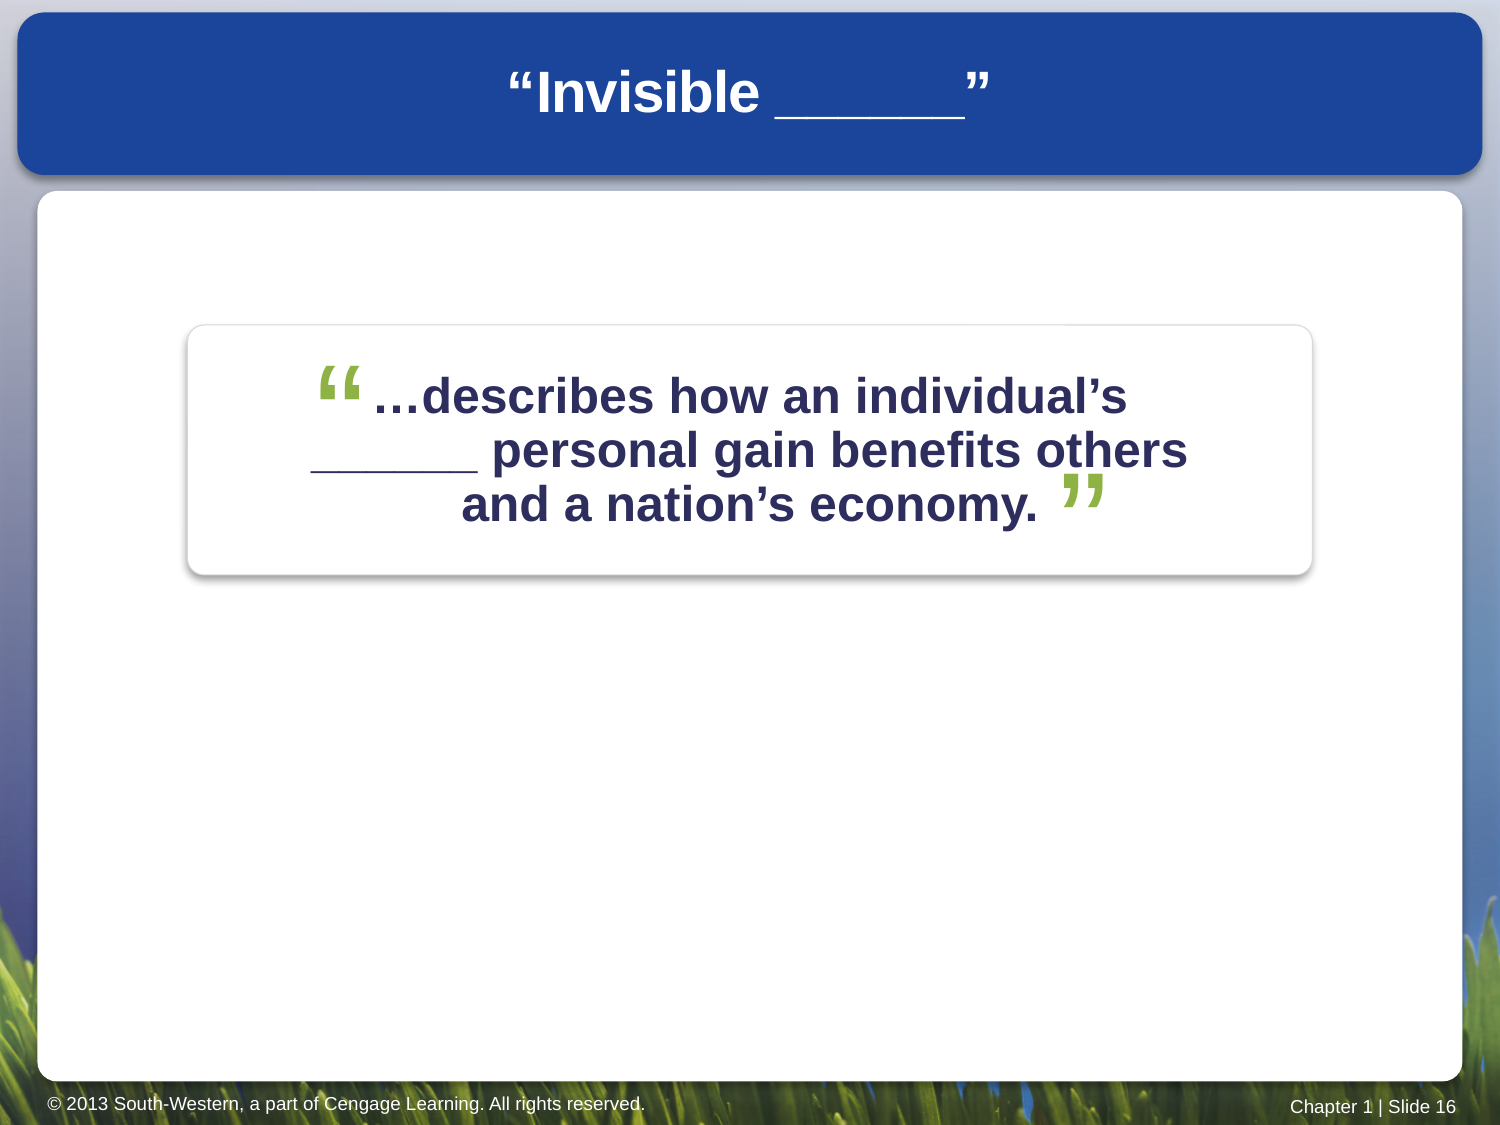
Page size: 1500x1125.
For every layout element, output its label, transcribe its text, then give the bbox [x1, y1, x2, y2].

text_box [185, 322, 300, 362]
text_box “ [300, 312, 381, 508]
picture [0, 1013, 1500, 1125]
text_box [381, 322, 1315, 362]
title “Invisible ______” [74, 12, 1426, 176]
list …describes how an individual’s ______ personal gain benefits others and a nation’s economy. [168, 362, 1332, 951]
text_box “ [1037, 367, 1124, 563]
